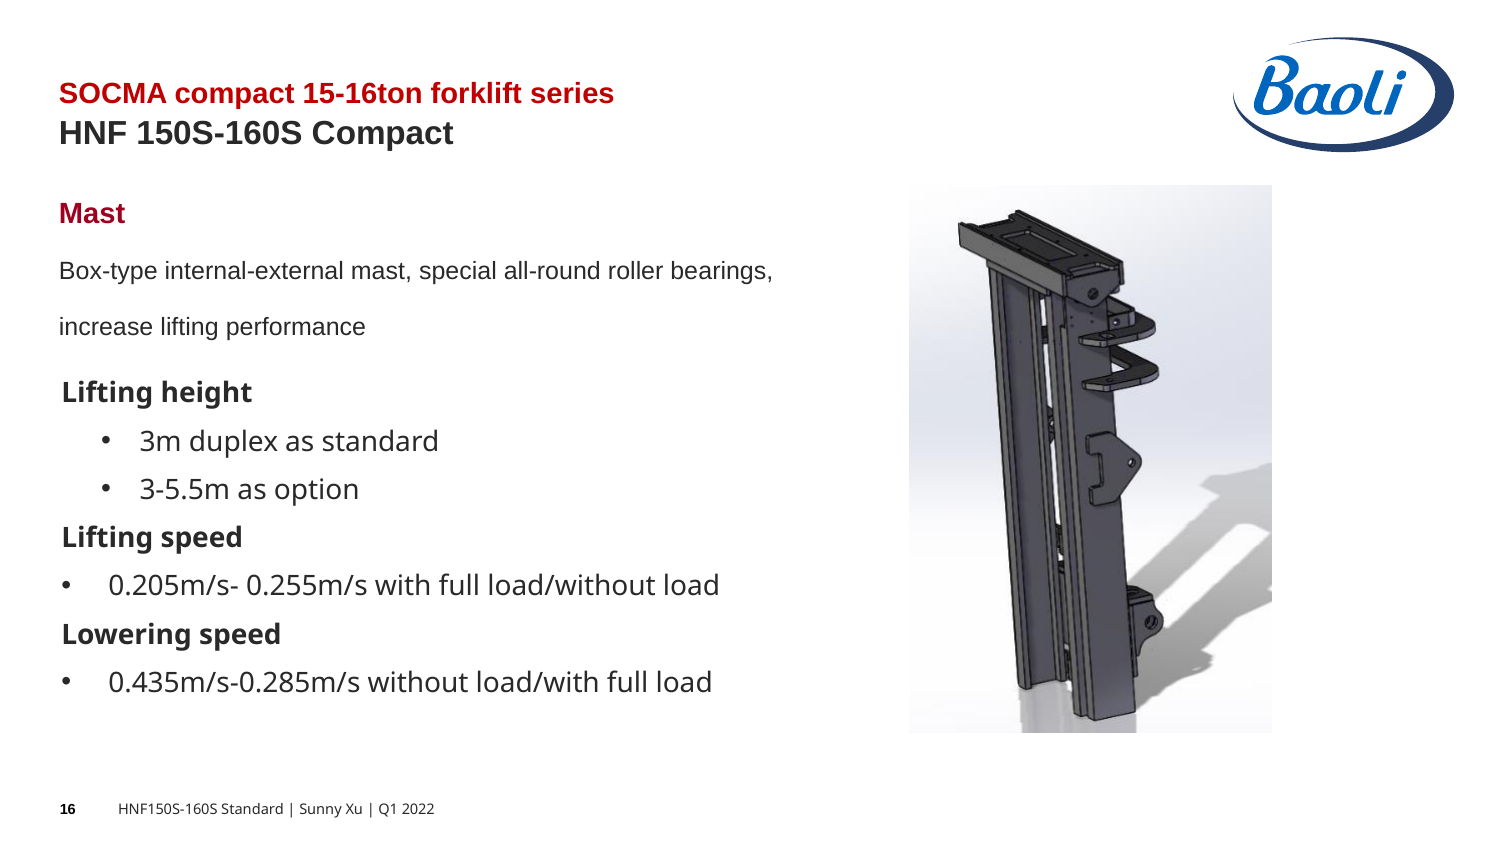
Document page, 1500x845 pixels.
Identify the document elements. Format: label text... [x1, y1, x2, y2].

text_box Mast Box-type internal-external mast, special all-round roller bearings, increase lifting performance [58, 174, 819, 341]
picture [909, 185, 1272, 733]
text_box Lifting height 3m duplex as standard 3-5.5m as option Lifting speed 0.205m/s- 0.255m/s with full load/without load Lowering speed 0.435m/s-0.285m/s without load/with full load [46, 364, 898, 752]
slide_number 16 [59, 796, 104, 821]
footer HNF150S-160S Standard | Sunny Xu | Q1 2022 [118, 797, 1441, 821]
title SOCMA compact 15-16ton forklift series [59, 67, 1182, 110]
list HNF 150S-160S Compact [59, 111, 1182, 153]
